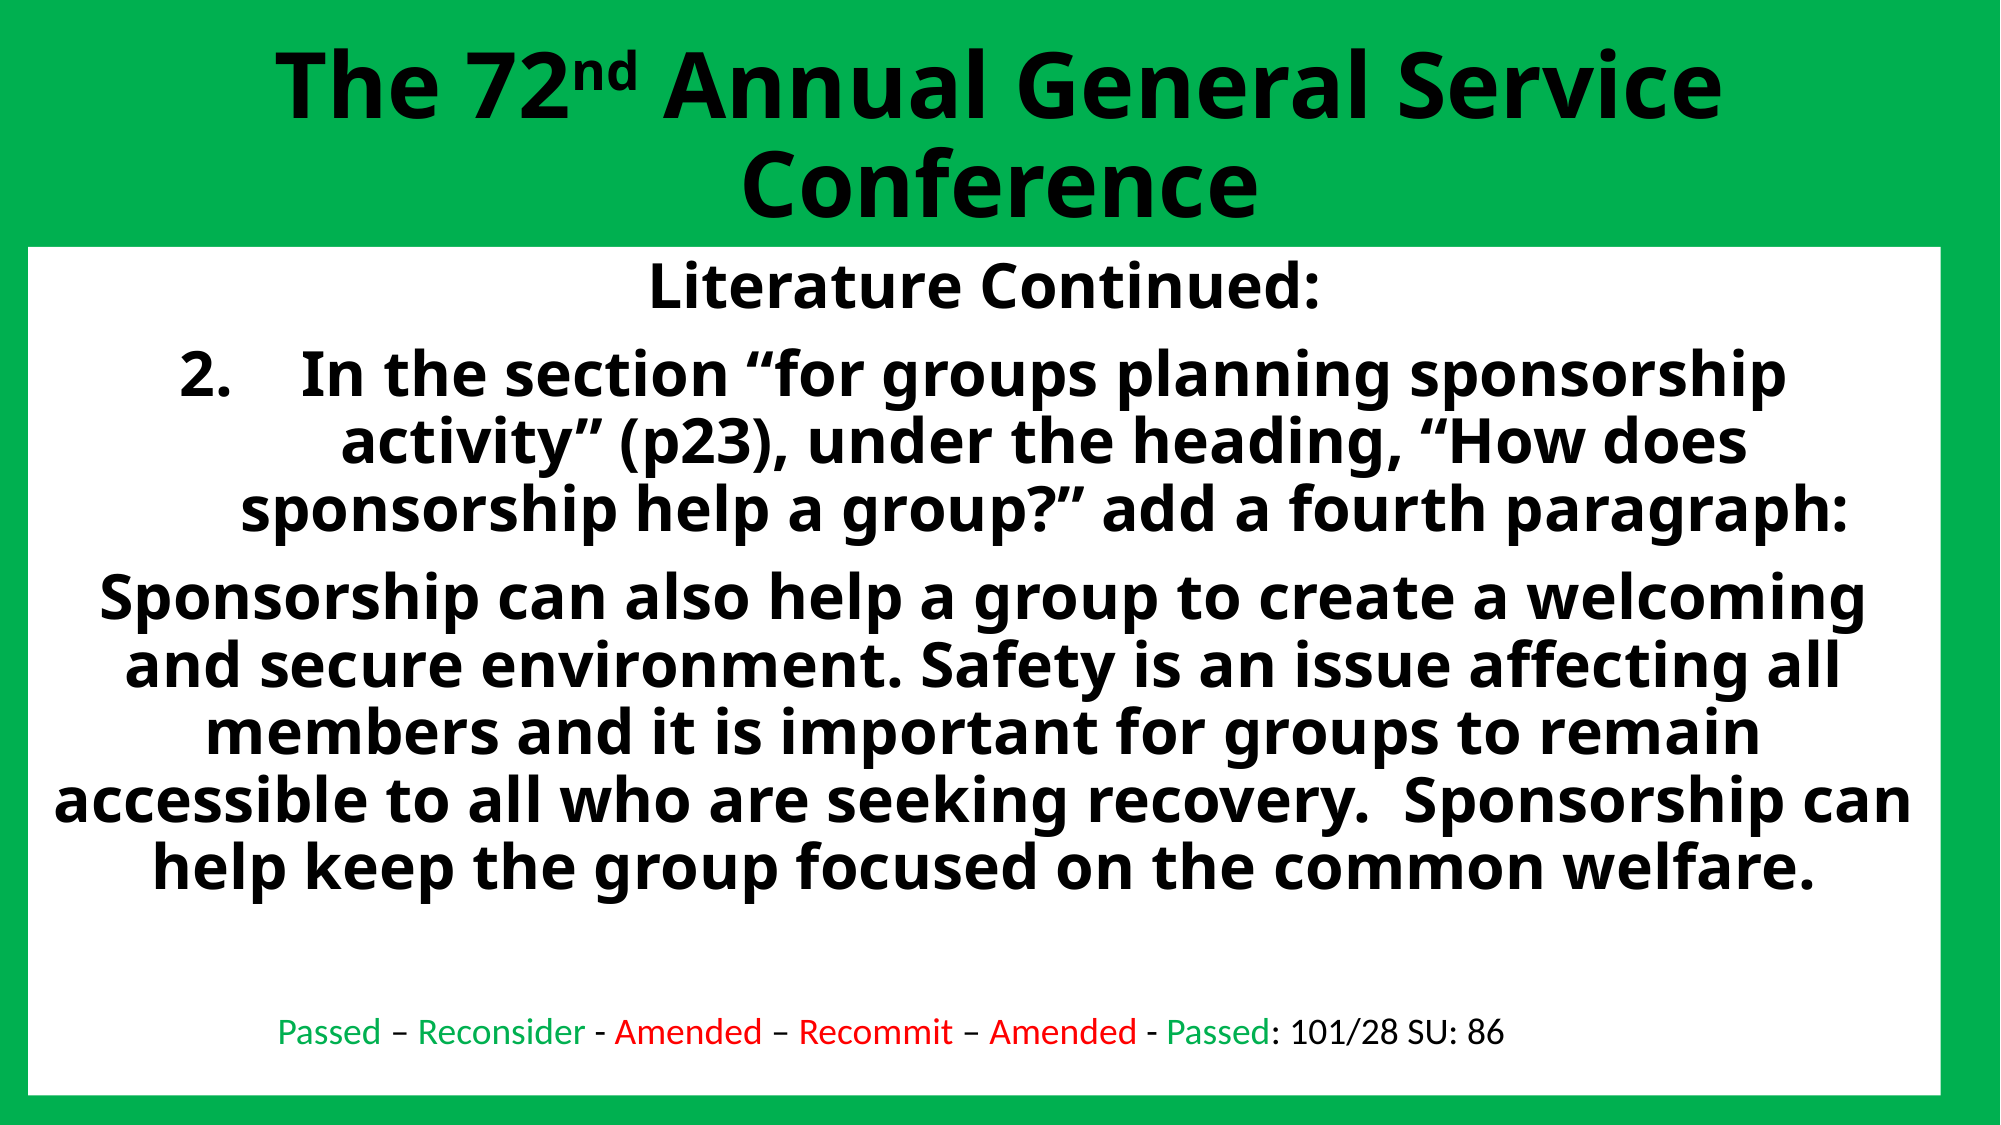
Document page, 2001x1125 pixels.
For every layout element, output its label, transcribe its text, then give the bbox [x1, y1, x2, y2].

text_box Passed – Reconsider - Amended – Recommit – Amended - Passed: 101/28 SU: 86 [262, 999, 1521, 1060]
title The 72nd Annual General Service Conference [0, 29, 2000, 247]
list Literature Continued: In the section “for groups planning sponsorship activity” (p23), under the heading, “How does sponsorship help a group?” add a fourth paragraph: Sponsorship can also help a group to create a welcoming and secure environment. Safety is an issue affecting all members and it is important for groups to remain accessible to all who are seeking recovery. Sponsorship can help keep the group focused on the common welfare. [28, 246, 1941, 1096]
